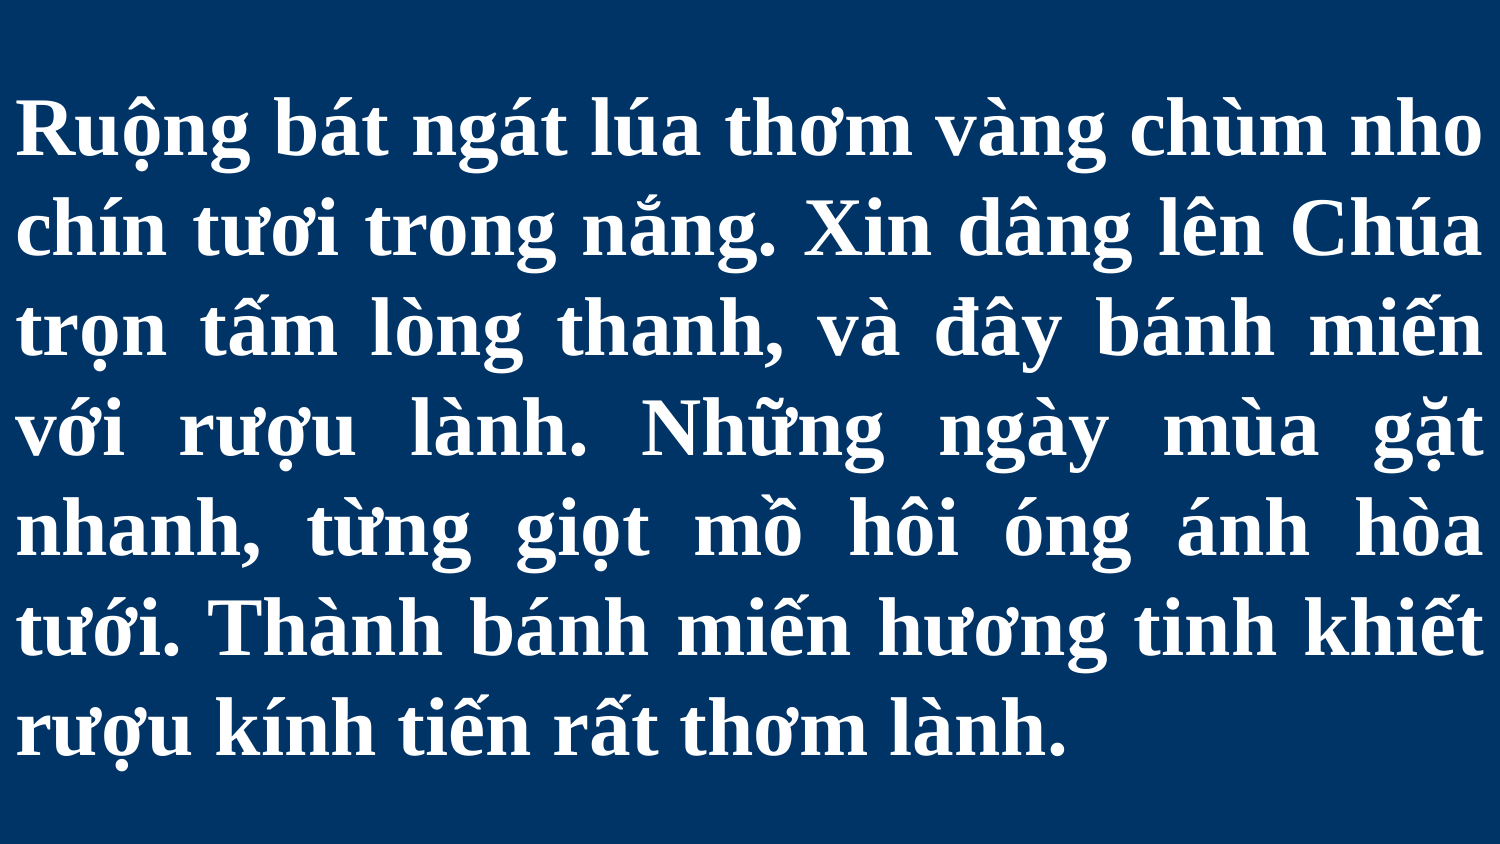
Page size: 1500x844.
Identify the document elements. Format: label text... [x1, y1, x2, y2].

title Ruộng bát ngát lúa thơm vàng chùm nho chín tươi trong nắng. Xin dâng lên Chúa trọn tấm lòng thanh, và đây bánh miến với rượu lành. Những ngày mùa gặt nhanh, từng giọt mồ hôi óng ánh hòa tưới. Thành bánh miến hương tinh khiết rượu kính tiến rất thơm lành. [0, 0, 1500, 844]
